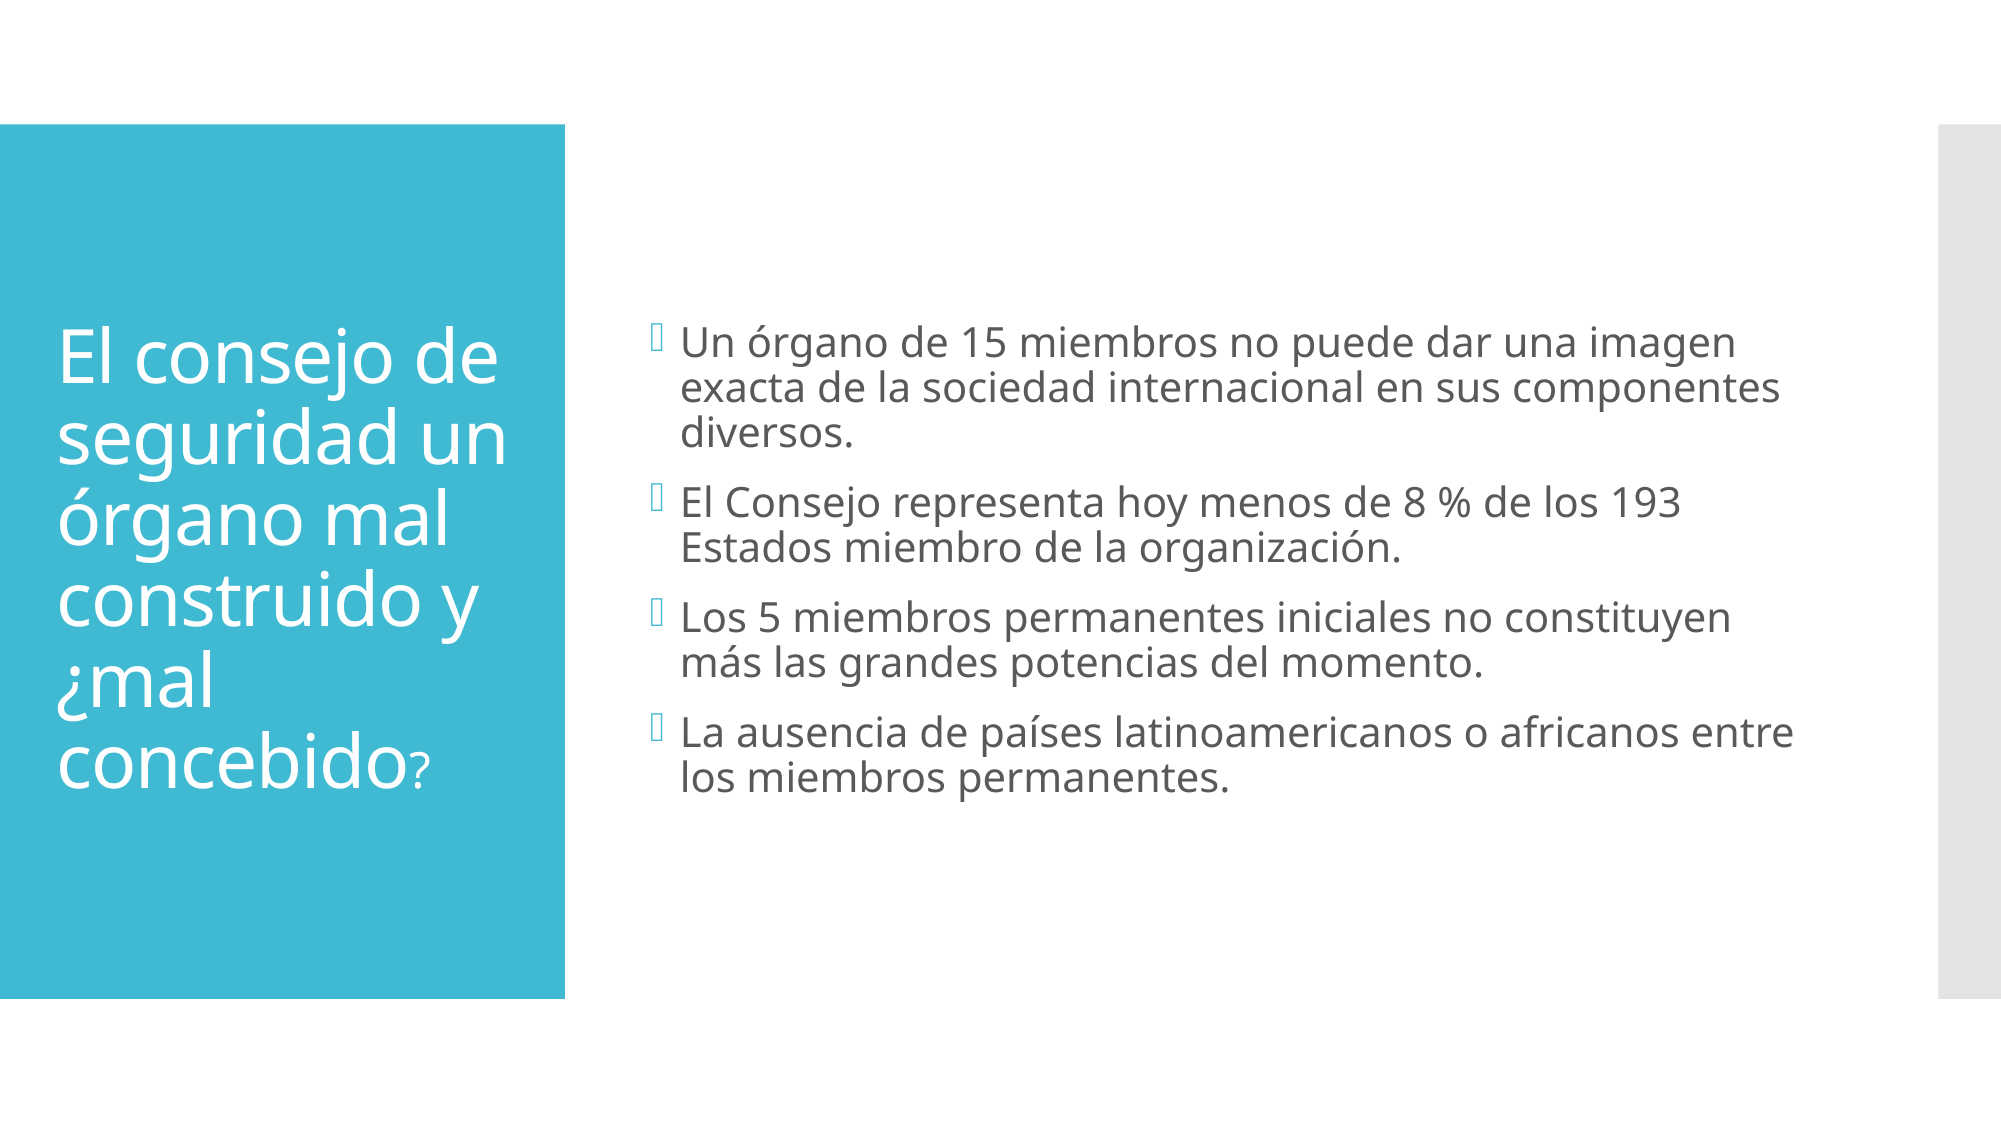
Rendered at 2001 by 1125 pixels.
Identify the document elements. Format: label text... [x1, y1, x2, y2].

title El consejo de seguridad un órgano mal construido y ¿mal concebido? [41, 184, 525, 940]
list Un órgano de 15 miembros no puede dar una imagen exacta de la sociedad internacional en sus componentes diversos. El Consejo representa hoy menos de 8 % de los 193 Estados miembro de la organización. Los 5 miembros permanentes iniciales no constituyen más las grandes potencias del momento. La ausencia de países latinoamericanos o africanos entre los miembros permanentes. [634, 141, 1835, 982]
